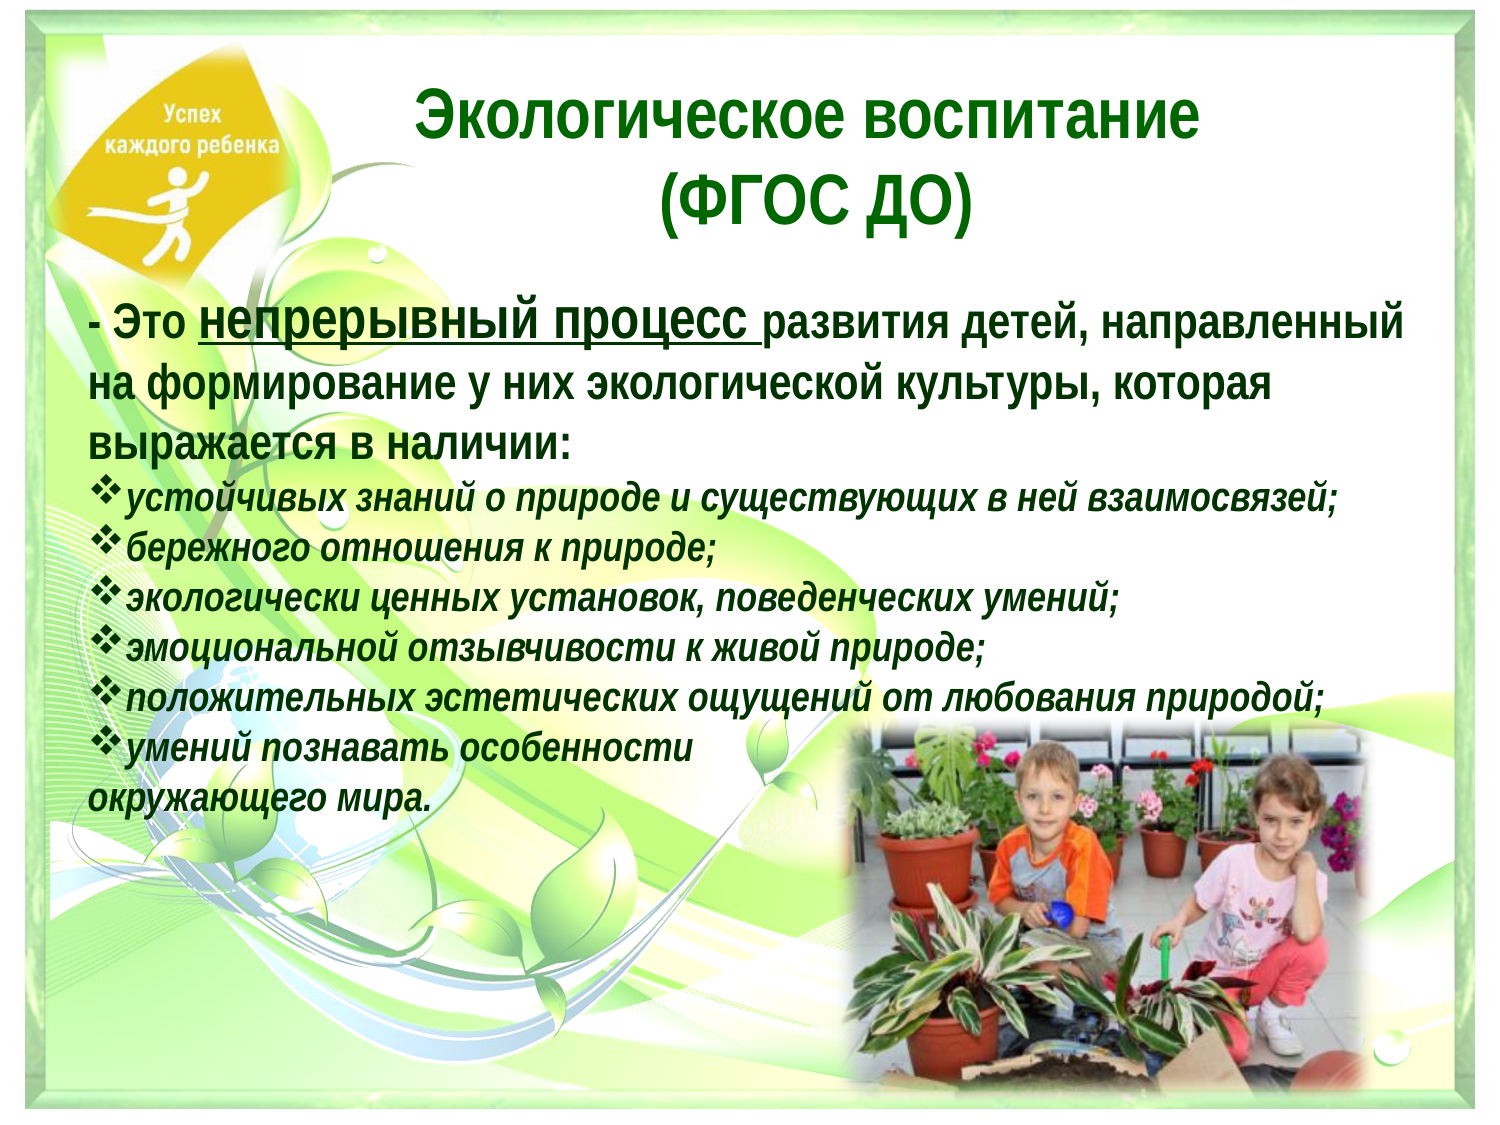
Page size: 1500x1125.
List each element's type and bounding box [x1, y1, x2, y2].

list [0, 0, 1500, 1109]
picture [40, 38, 302, 295]
picture [832, 714, 1377, 1107]
